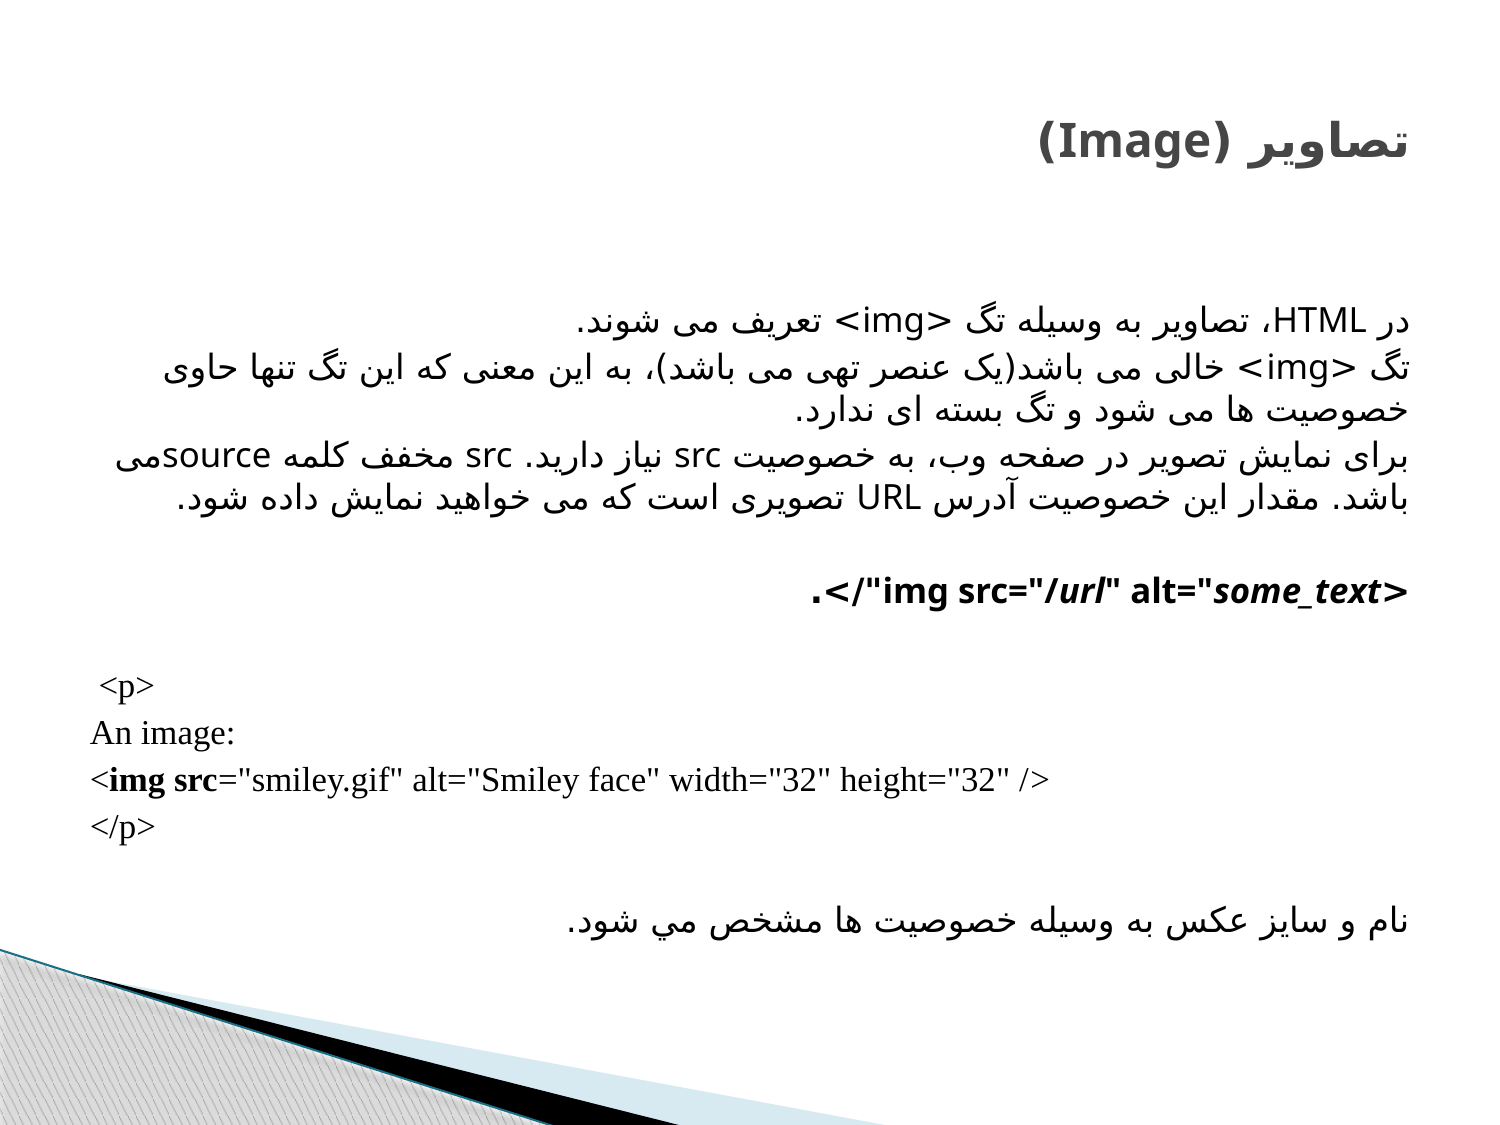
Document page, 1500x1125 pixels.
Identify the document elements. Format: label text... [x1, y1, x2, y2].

title تصاوير (Image) [75, 45, 1425, 233]
list در HTML، تصاویر به وسیله تگ <img> تعریف می شوند. تگ <img> خالی می باشد(یک عنصر تهی می باشد)، به این معنی که این تگ تنها حاوی خصوصیت ها می شود و تگ بسته ای ندارد. برای نمایش تصویر در صفحه وب، به خصوصیت src نیاز دارید. src مخفف کلمه sourceمی باشد. مقدار این خصوصیت آدرس URL تصویری است که می خواهید نمایش داده شود. <img src="/url" alt="some_text"/>. <p> An image: <img src="smiley.gif" alt="Smiley face" width="32" height="32" /> </p> نام و سايز عکس به وسيله خصوصيت ها مشخص مي شود. [75, 243, 1425, 986]
